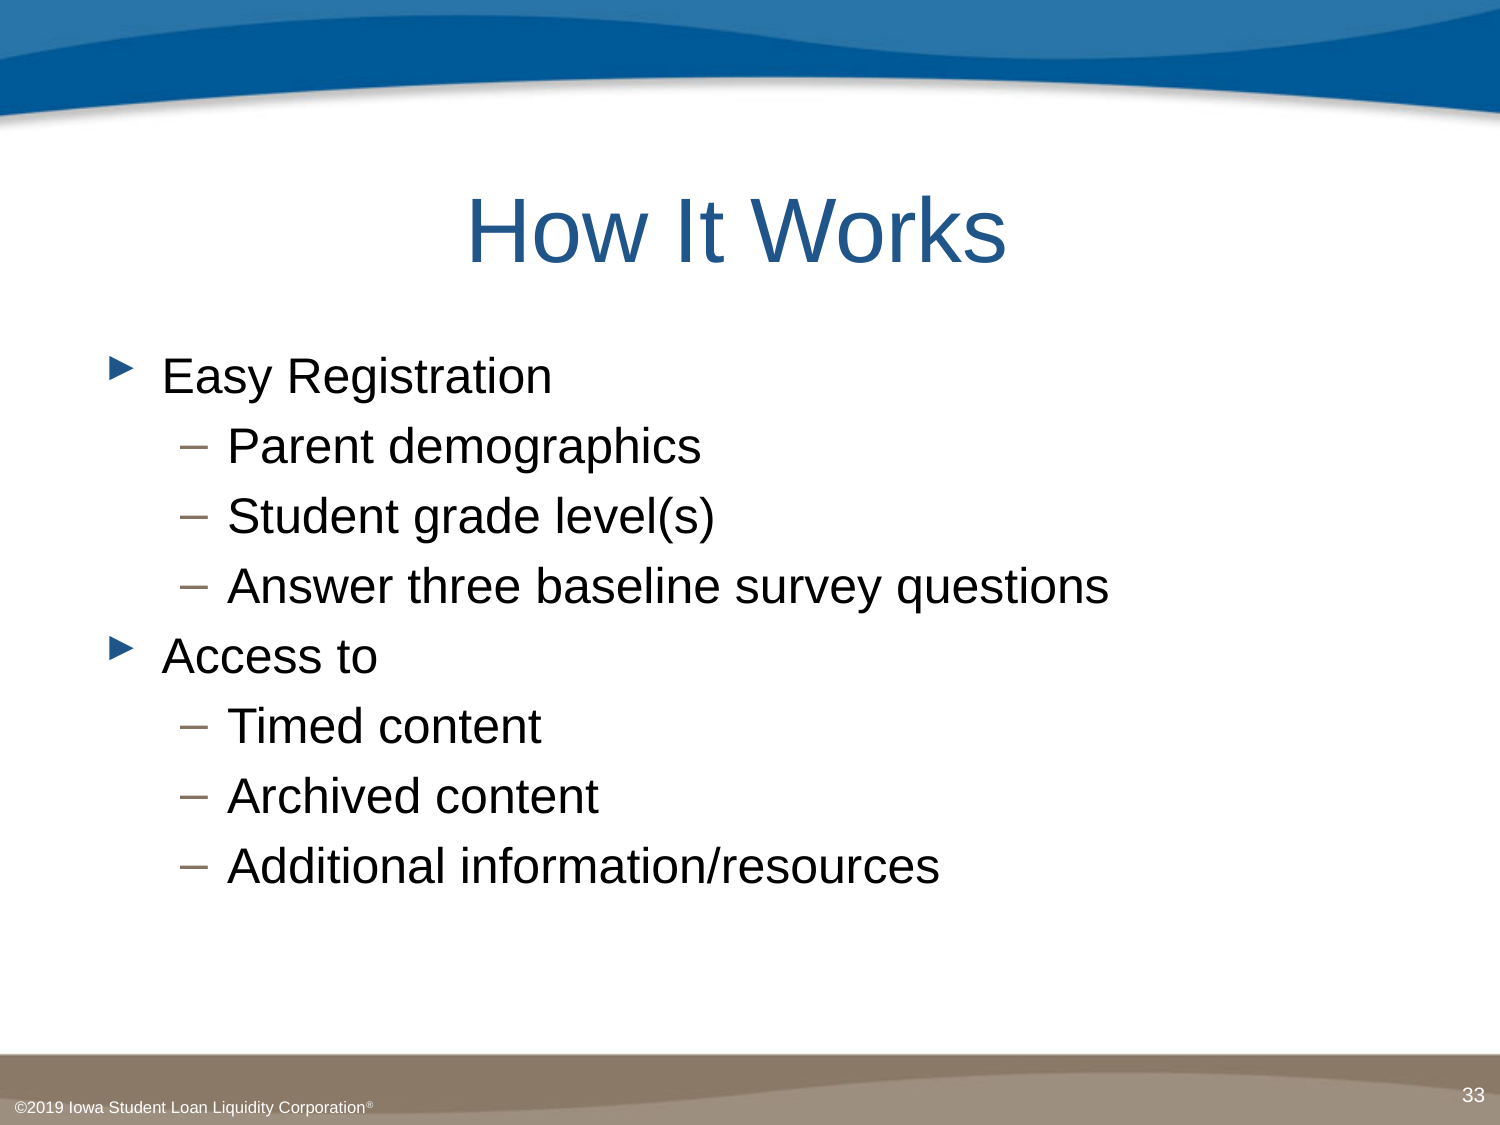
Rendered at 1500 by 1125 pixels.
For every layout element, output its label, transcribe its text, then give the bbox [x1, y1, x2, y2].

slide_number 33 [1350, 1074, 1500, 1125]
picture [0, 0, 1500, 1125]
title How It Works [75, 131, 1425, 320]
list Easy Registration Parent demographics Student grade level(s) Answer three baseline survey questions Access to Timed content Archived content Additional information/resources [90, 336, 1441, 992]
